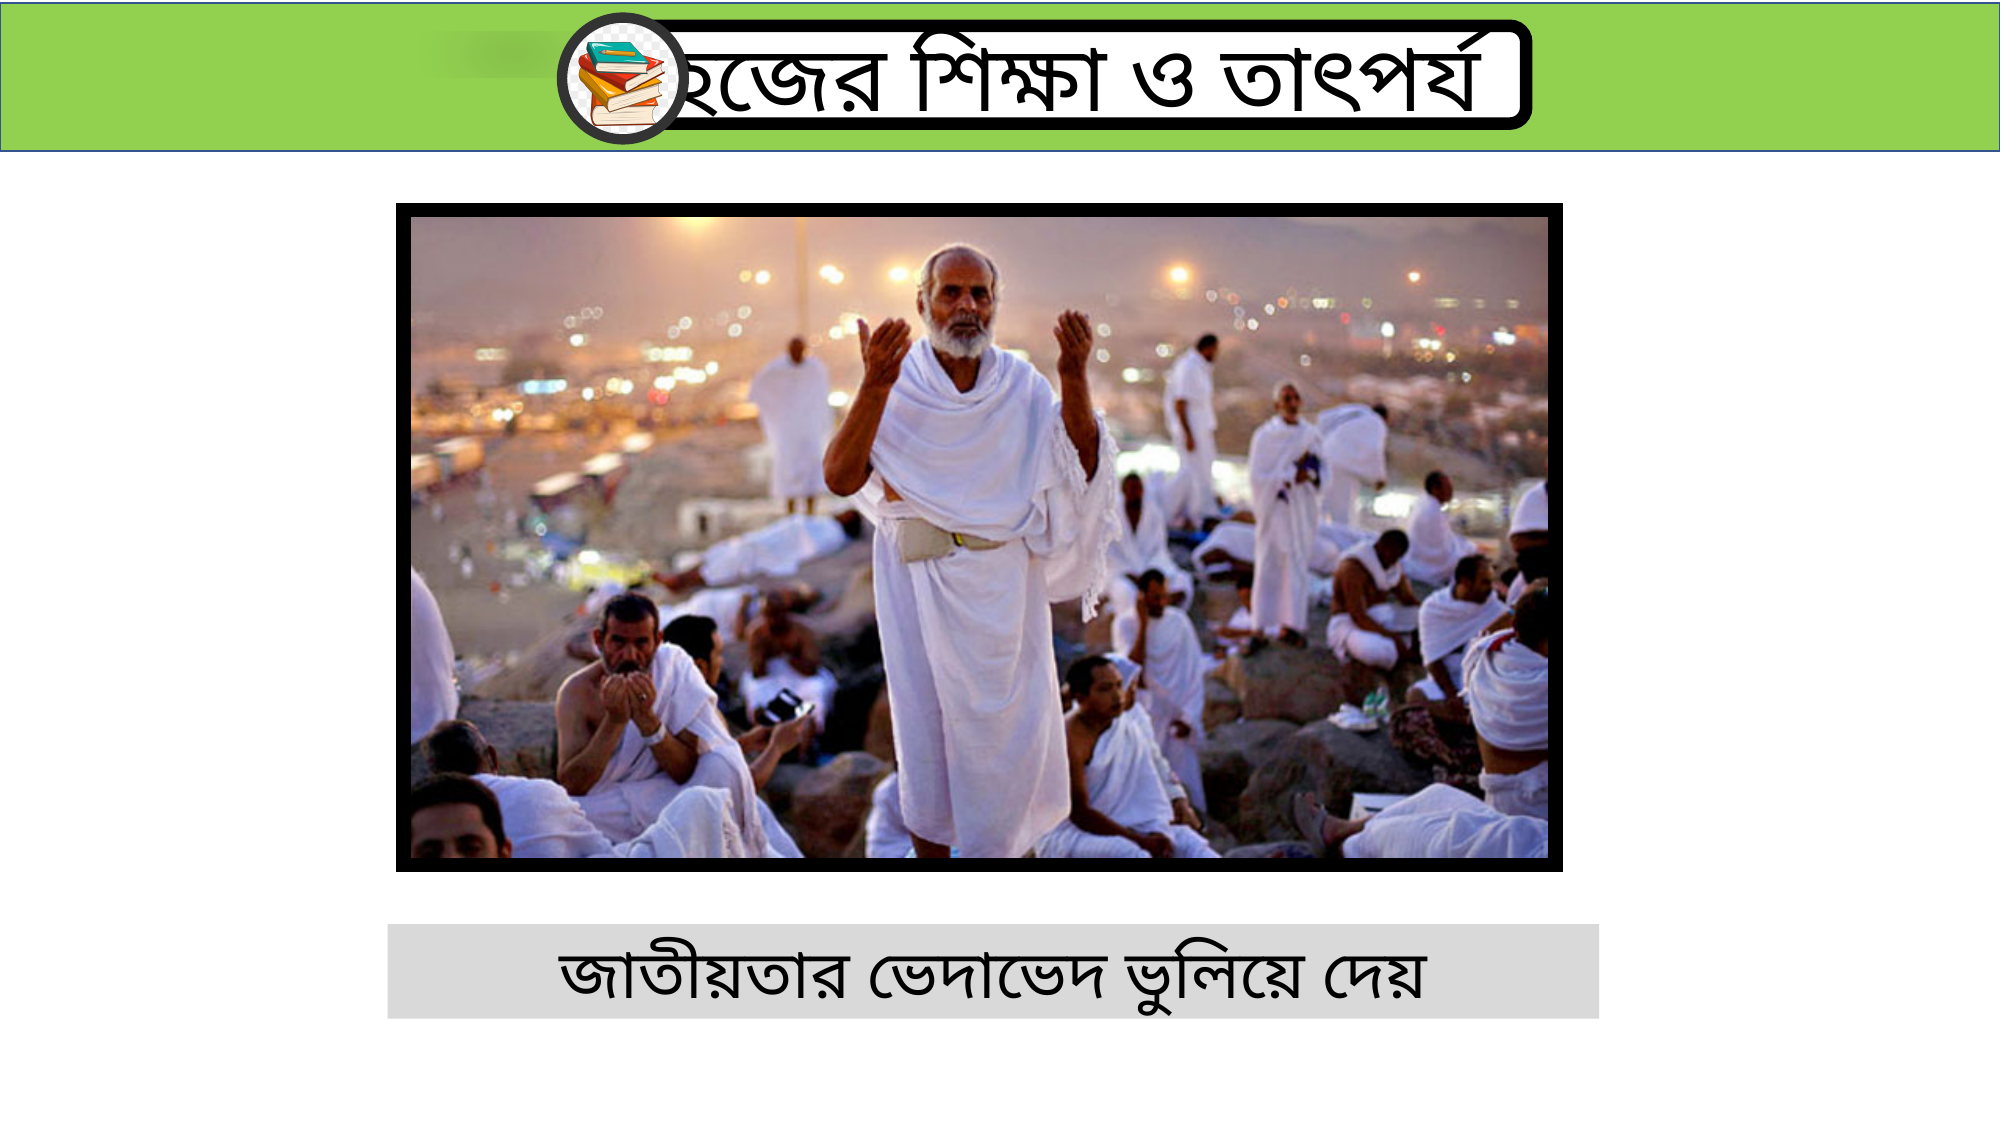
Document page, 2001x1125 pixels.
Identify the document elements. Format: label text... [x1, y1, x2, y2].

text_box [562, 17, 1527, 140]
text_box জাতীয়তার ভেদাভেদ ভুলিয়ে দেয় [387, 924, 1600, 1019]
text_box [0, 2, 2000, 152]
picture [410, 217, 1548, 858]
